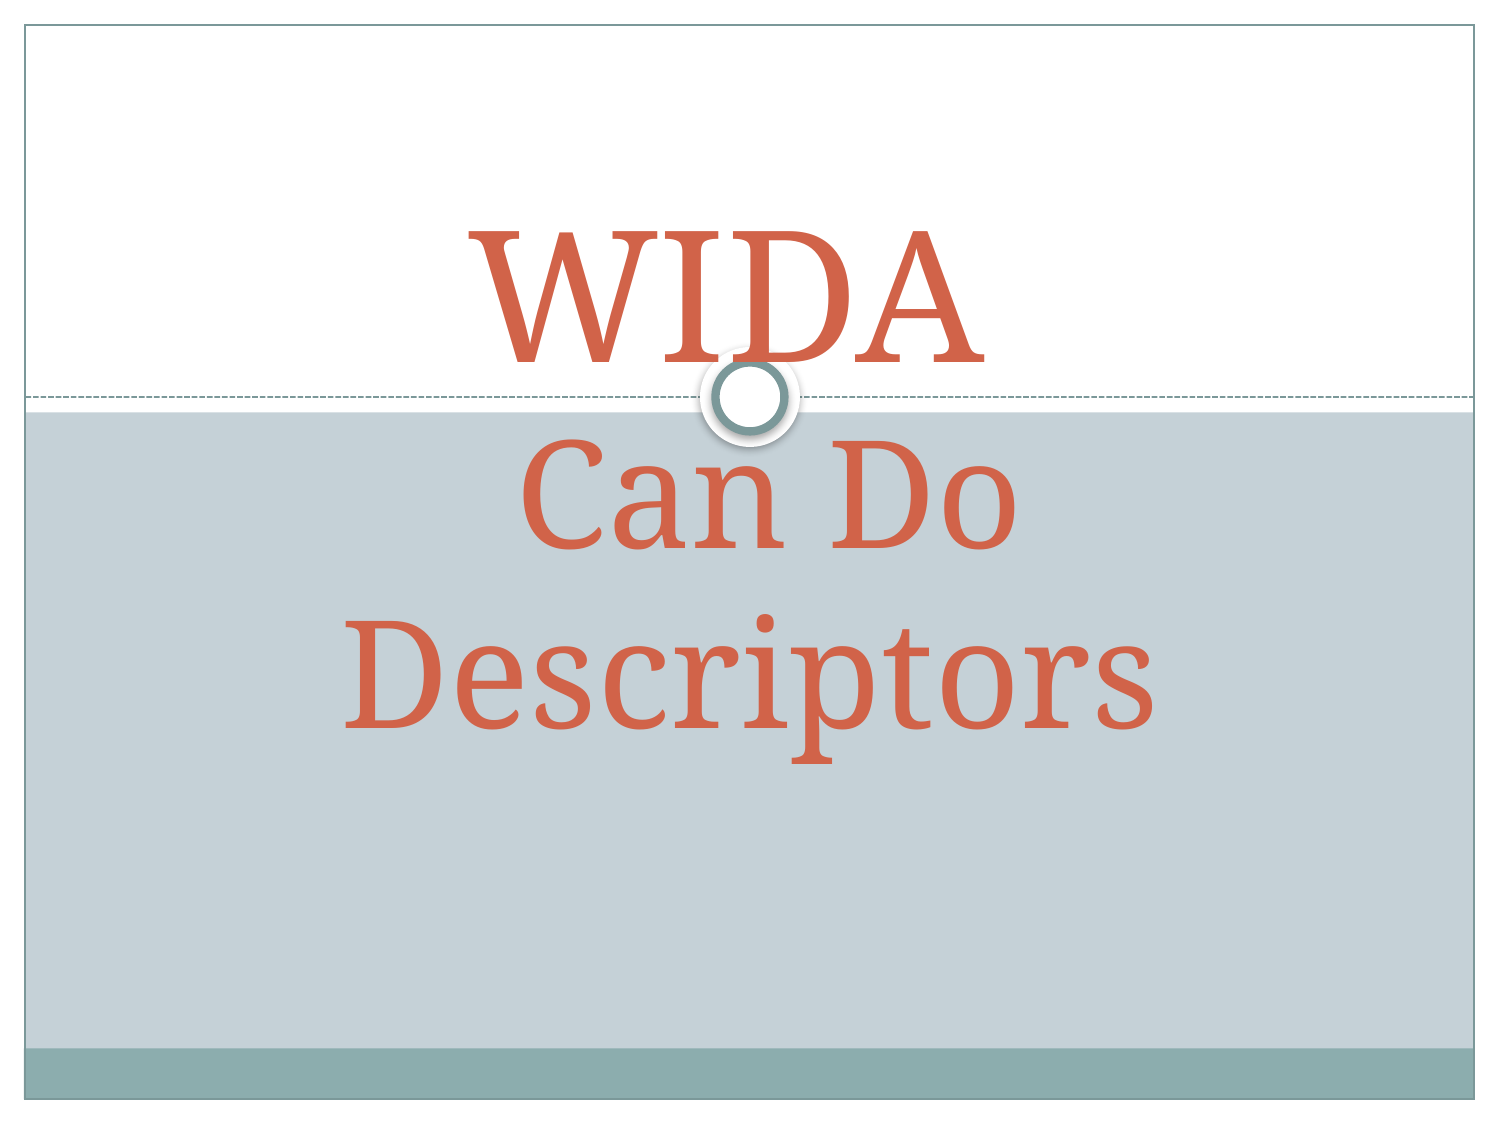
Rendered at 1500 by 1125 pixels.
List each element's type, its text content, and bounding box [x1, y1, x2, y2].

title WIDA Can Do Descriptors [112, 525, 1388, 767]
